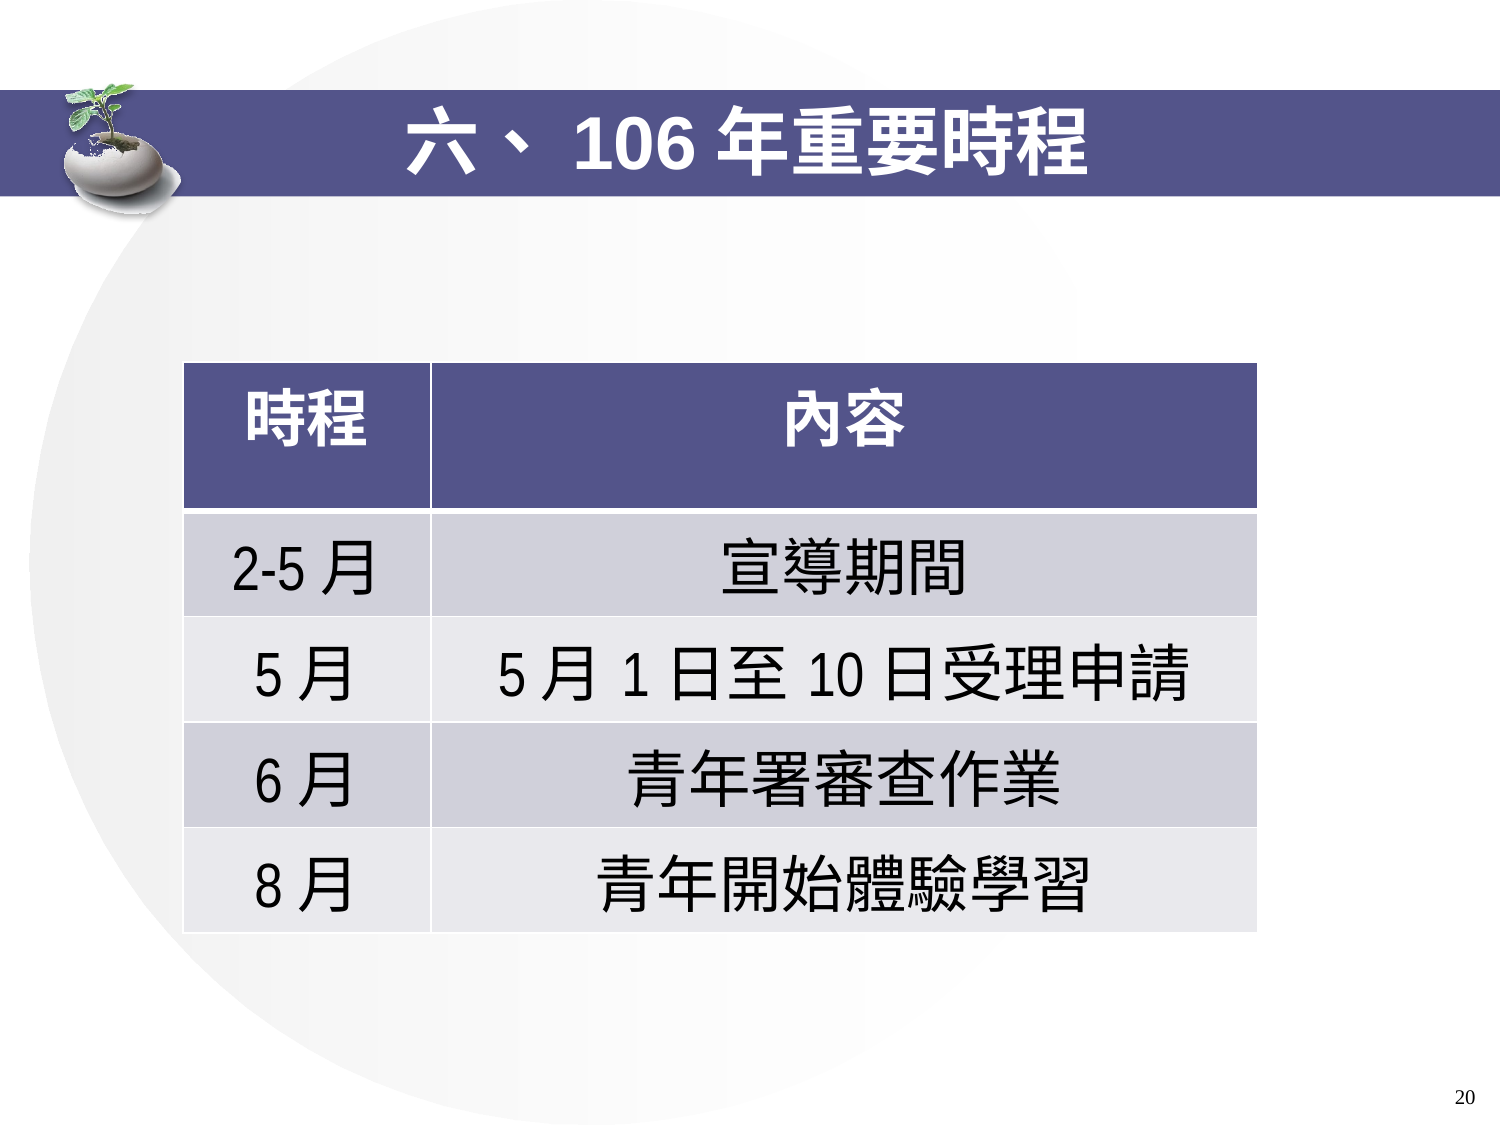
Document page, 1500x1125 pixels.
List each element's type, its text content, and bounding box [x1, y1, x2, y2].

picture [29, 62, 191, 224]
table_header 內容 [432, 363, 1257, 508]
table_cell 8月 [184, 828, 430, 932]
table_cell 5月 [184, 617, 430, 721]
title 六、106年重要時程 [253, 99, 1242, 180]
table_cell 青年開始體驗學習 [432, 828, 1257, 932]
table_cell 青年署審查作業 [432, 723, 1257, 827]
slide_number 20 [1359, 1076, 1498, 1120]
table_cell 6月 [184, 723, 430, 827]
table_cell 5月1日至10日受理申請 [432, 617, 1257, 721]
table_header 時程 [184, 363, 430, 508]
table_cell 2-5月 [184, 514, 430, 616]
table_cell 宣導期間 [432, 514, 1257, 616]
list [168, 271, 1362, 1034]
